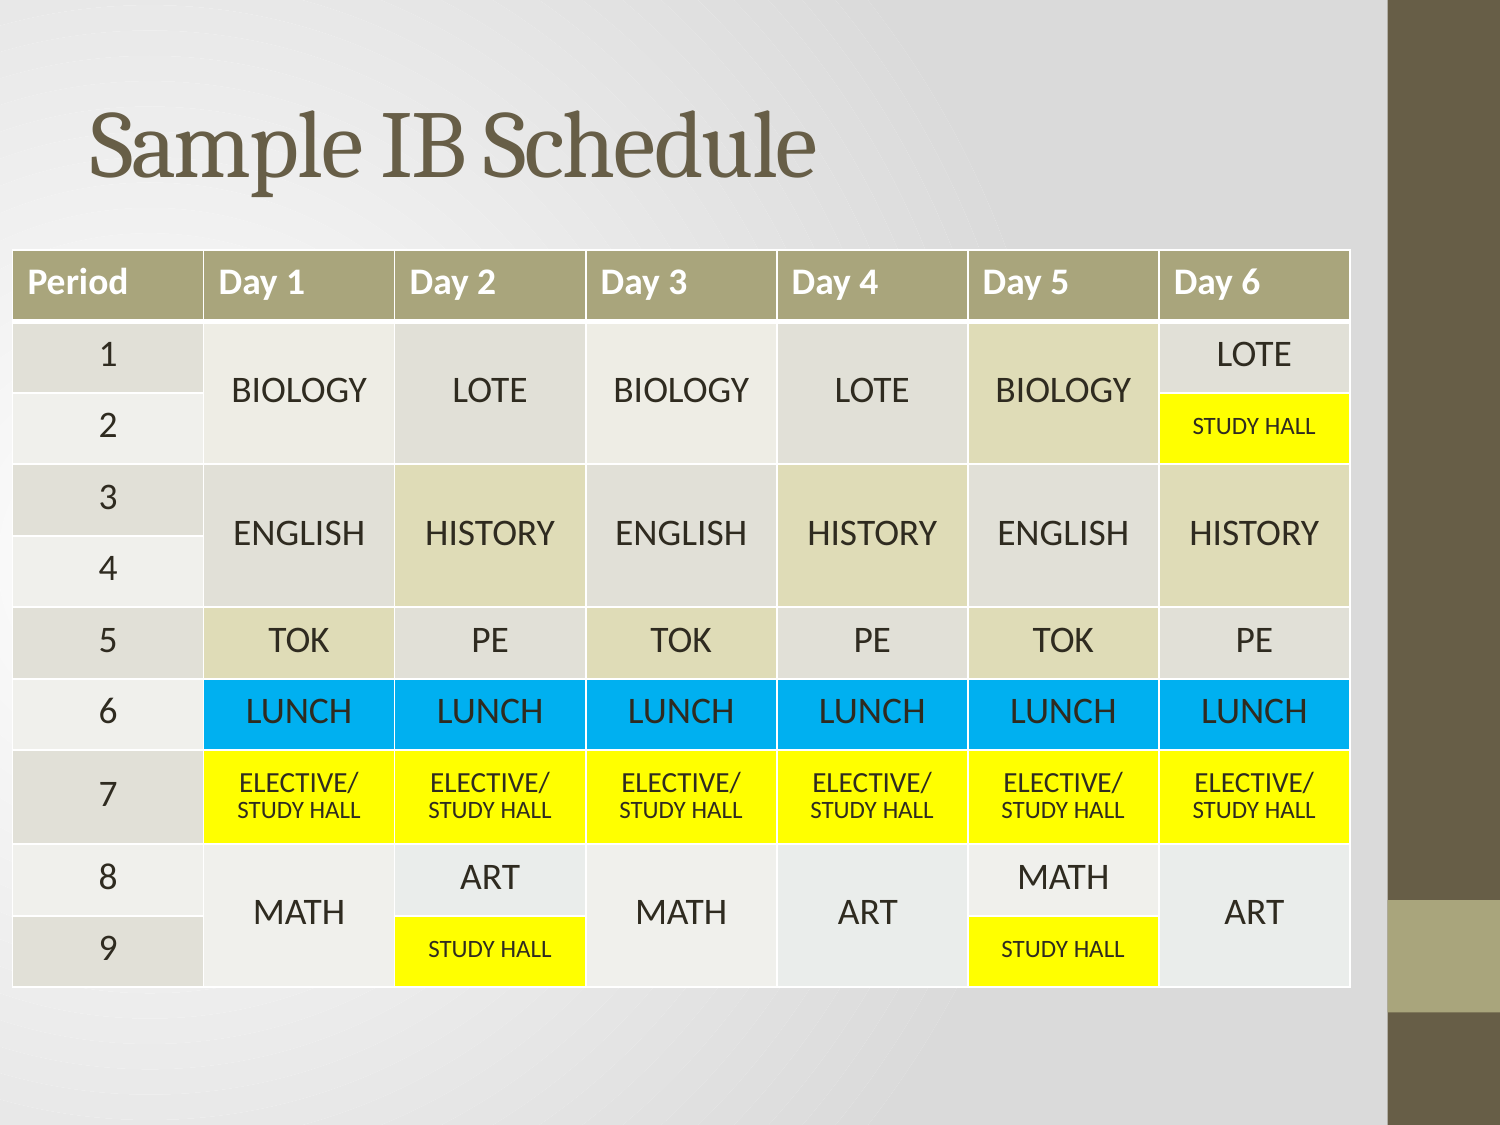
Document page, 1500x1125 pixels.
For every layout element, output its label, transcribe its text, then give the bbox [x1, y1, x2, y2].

table_cell HISTORY [1160, 465, 1349, 606]
table_cell BIOLOGY [204, 324, 394, 463]
table_cell 8 [13, 845, 203, 915]
table_cell PE [395, 608, 585, 678]
table_cell LOTE [395, 324, 585, 463]
table_cell MATH [969, 845, 1158, 915]
table_cell LUNCH [204, 680, 394, 749]
table_cell 3 [13, 465, 203, 535]
table_cell BIOLOGY [969, 324, 1158, 463]
table_cell STUDY HALL [969, 917, 1158, 986]
table_cell ART [395, 845, 585, 915]
table_cell TOK [969, 608, 1158, 678]
table_cell ELECTIVE/ STUDY HALL [395, 751, 585, 843]
table_cell PE [778, 608, 967, 678]
table_cell ELECTIVE/ STUDY HALL [969, 751, 1158, 843]
table_cell ELECTIVE/ STUDY HALL [587, 751, 776, 843]
table_cell TOK [587, 608, 776, 678]
table_header Day 4 [778, 251, 967, 319]
table_cell LOTE [778, 324, 967, 463]
table_cell LUNCH [587, 680, 776, 749]
table_cell LUNCH [395, 680, 585, 749]
table_cell 5 [13, 608, 203, 678]
table_cell LUNCH [1160, 680, 1349, 749]
table_cell PE [1160, 608, 1349, 678]
table_cell ENGLISH [204, 465, 394, 606]
table_cell 1 [13, 324, 203, 392]
table_cell ENGLISH [587, 465, 776, 606]
table_header Period [13, 251, 203, 319]
table_cell 4 [13, 537, 203, 606]
table_cell 9 [13, 917, 203, 986]
table_cell ELECTIVE/ STUDY HALL [204, 751, 394, 843]
table_cell ART [1160, 845, 1349, 986]
table_cell LUNCH [969, 680, 1158, 749]
title Sample IB Schedule [75, 45, 1325, 233]
table_header Day 2 [395, 251, 585, 319]
table_cell ELECTIVE/ STUDY HALL [778, 751, 967, 843]
table_cell BIOLOGY [587, 324, 776, 463]
table_cell TOK [204, 608, 394, 678]
table_cell HISTORY [778, 465, 967, 606]
table_cell ELECTIVE/ STUDY HALL [1160, 751, 1349, 843]
table_cell STUDY HALL [1160, 394, 1349, 463]
table_header Day 6 [1160, 251, 1349, 319]
table_cell 6 [13, 680, 203, 749]
table_header Day 1 [204, 251, 394, 319]
table_cell LOTE [1160, 324, 1349, 392]
table_cell 2 [13, 394, 203, 463]
table_header Day 3 [587, 251, 776, 319]
table_header Day 5 [969, 251, 1158, 319]
table_cell MATH [204, 845, 394, 986]
table_cell ART [778, 845, 967, 986]
table_cell 7 [13, 751, 203, 843]
table_cell STUDY HALL [395, 917, 585, 986]
table_cell ENGLISH [969, 465, 1158, 606]
table_cell LUNCH [778, 680, 967, 749]
table_cell HISTORY [395, 465, 585, 606]
table_cell MATH [587, 845, 776, 986]
